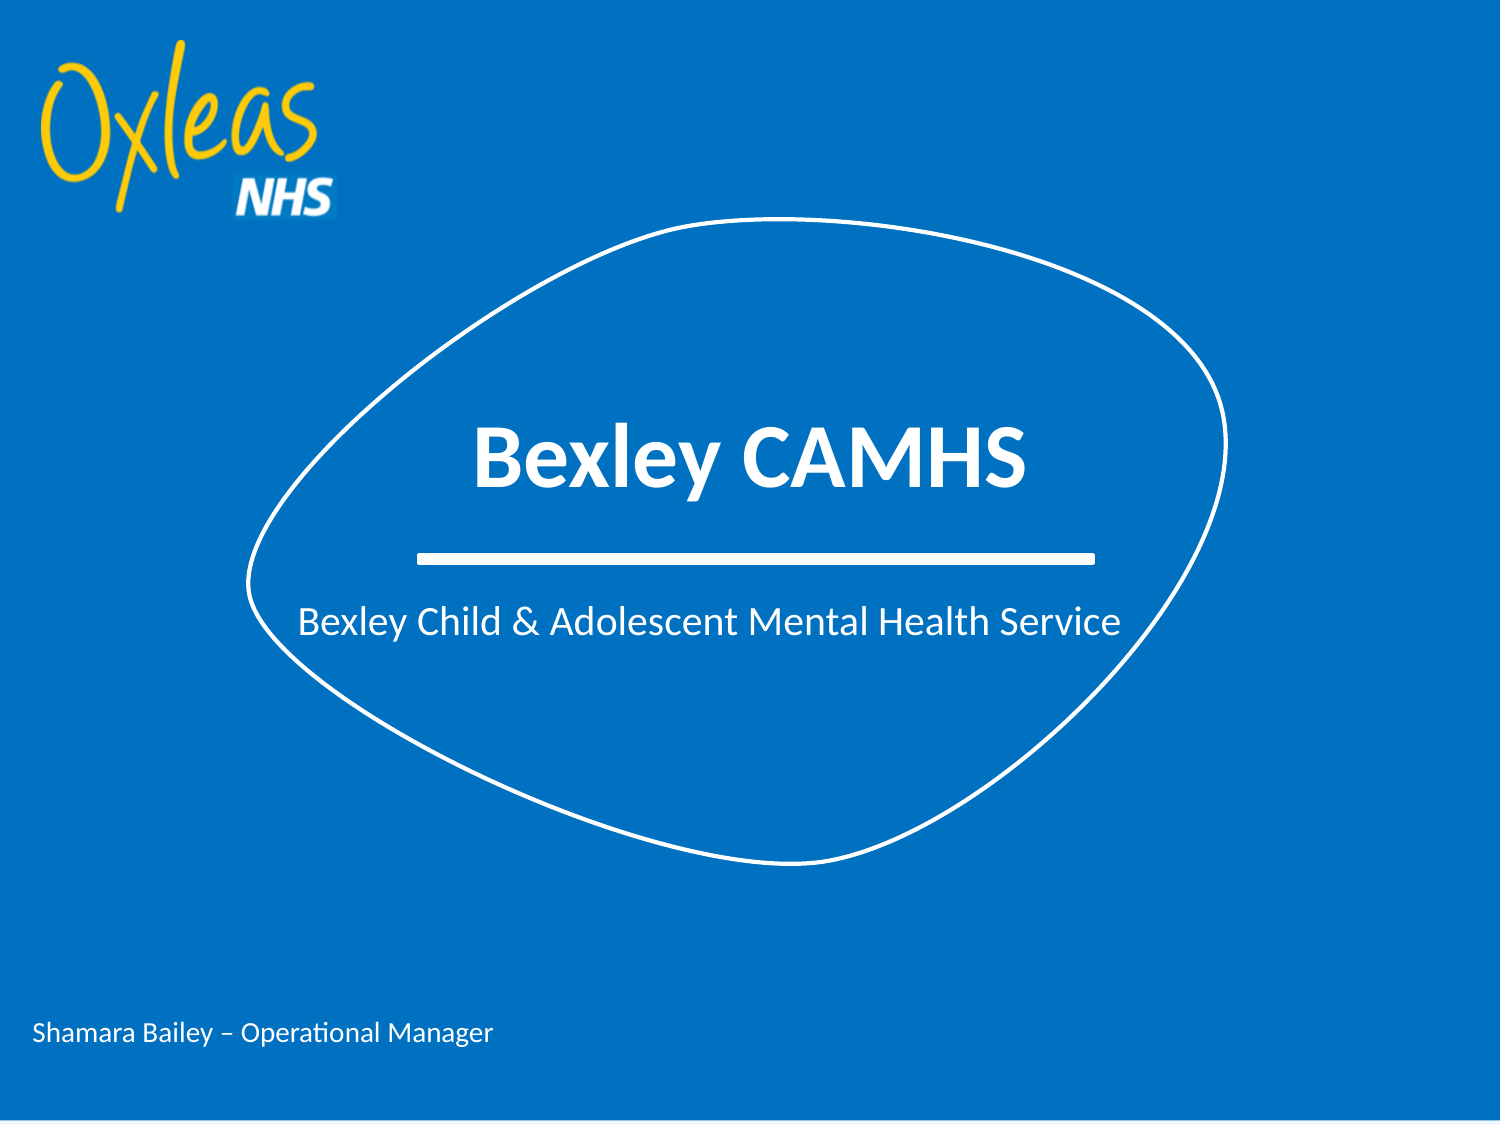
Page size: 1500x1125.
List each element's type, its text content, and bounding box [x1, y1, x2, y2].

text_box [428, 752, 1035, 866]
text_box [0, 0, 1500, 1122]
text_box Bexley Child & Adolescent Mental Health Service [242, 550, 1187, 752]
text_box [252, 217, 1228, 576]
text_box Shamara Bailey – Operational Manager [17, 893, 963, 1094]
picture [41, 39, 337, 221]
